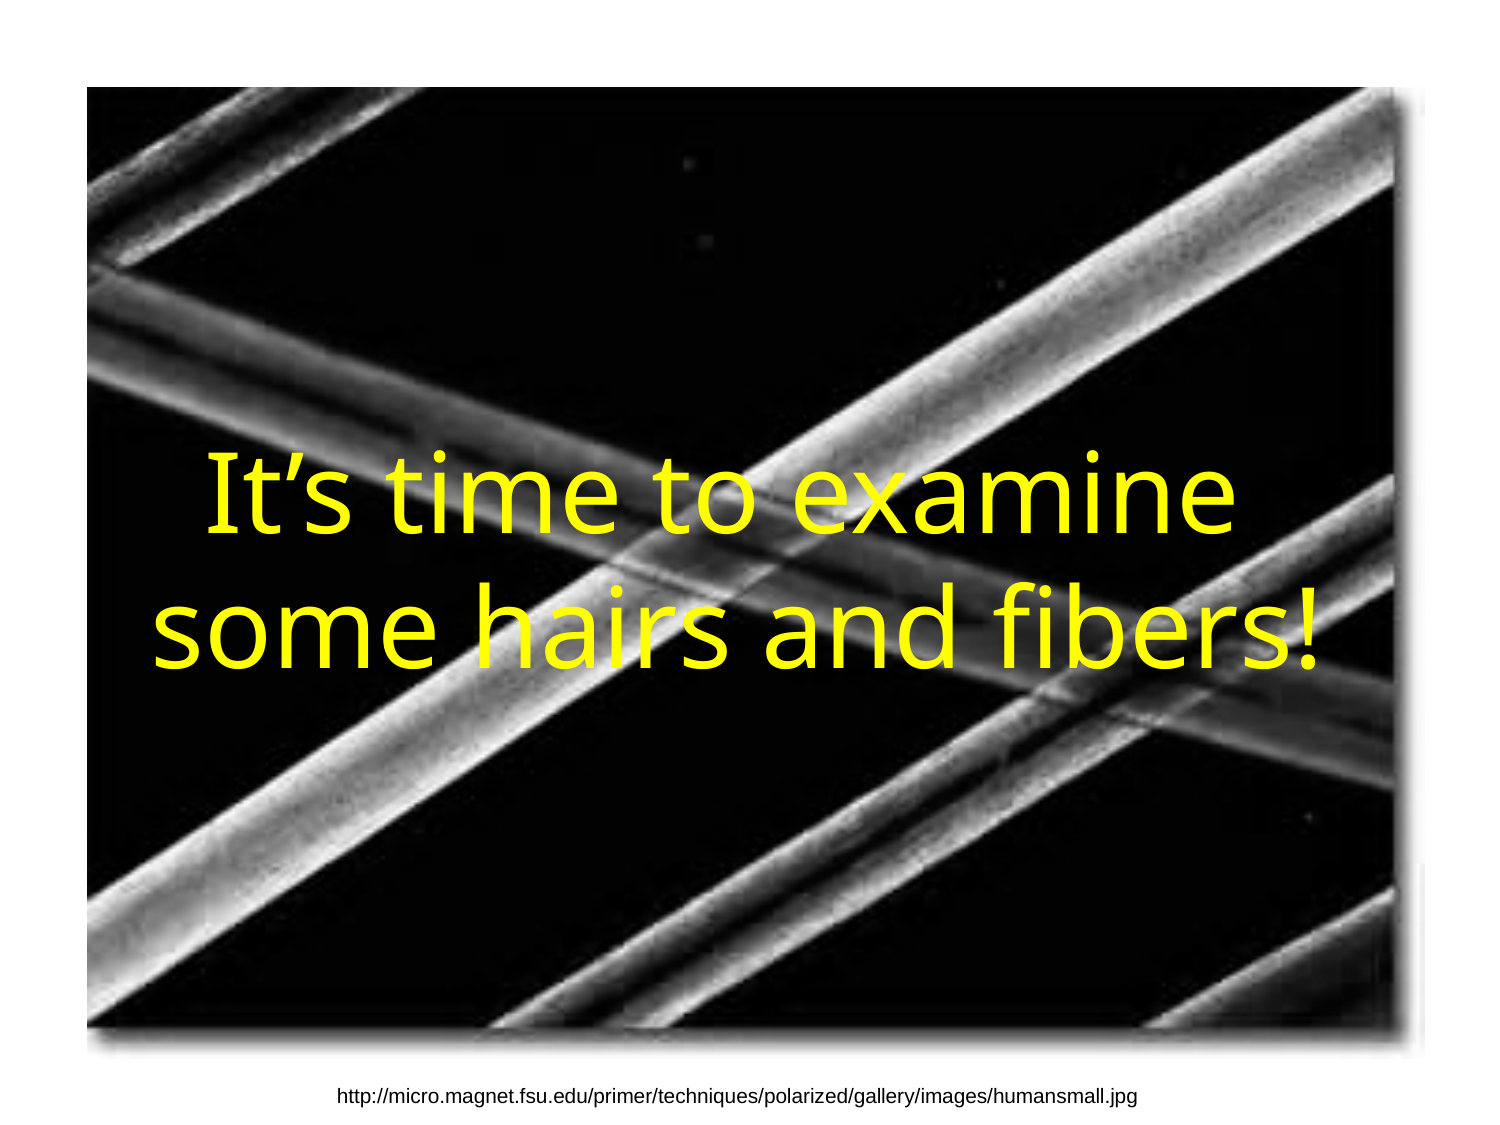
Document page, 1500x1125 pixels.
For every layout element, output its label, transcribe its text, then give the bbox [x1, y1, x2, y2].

picture [87, 87, 1426, 1060]
text_box http://micro.magnet.fsu.edu/primer/techniques/polarized/gallery/images/humansmall.jpg [137, 1074, 1338, 1115]
